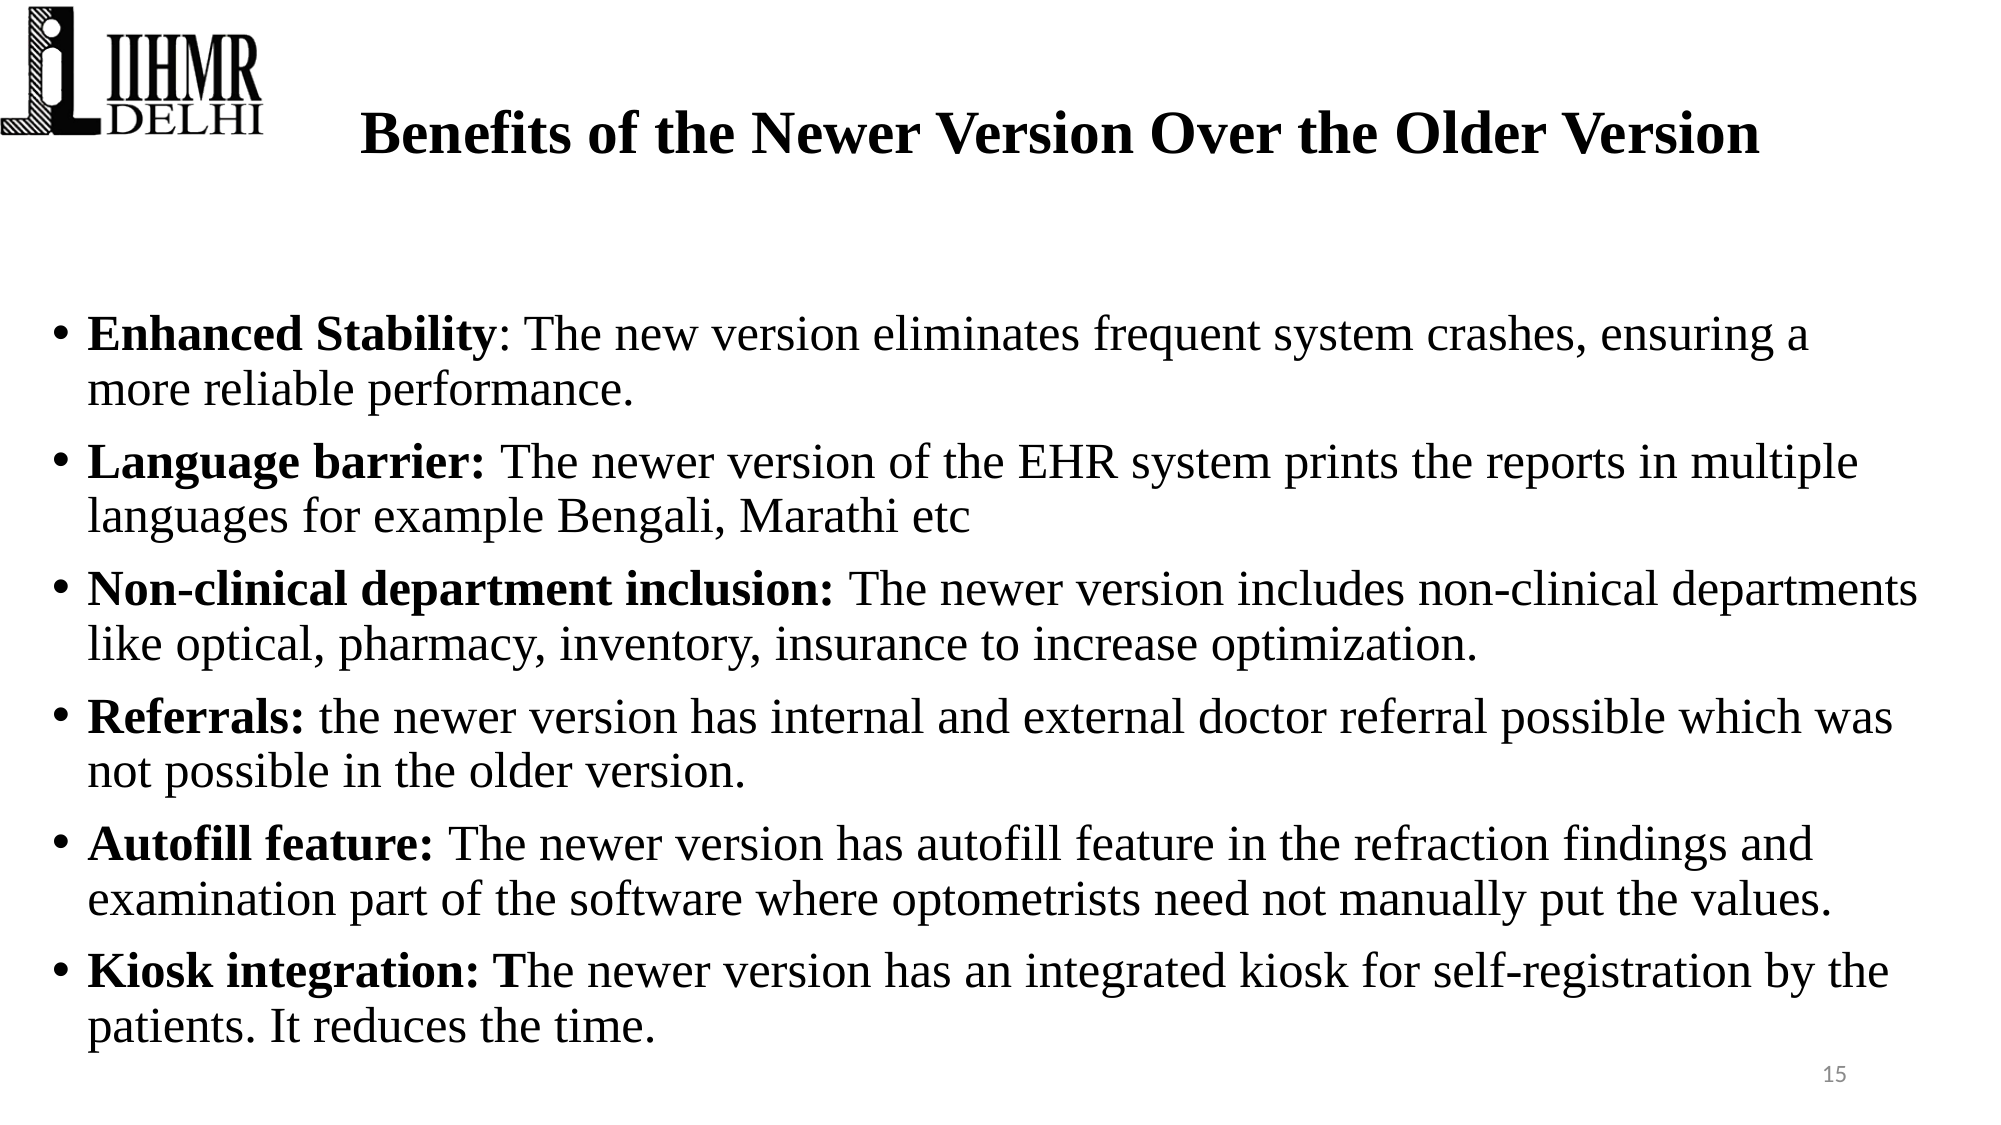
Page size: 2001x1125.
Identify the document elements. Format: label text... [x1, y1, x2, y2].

title Benefits of the Newer Version Over the Older Version [279, 70, 1844, 270]
picture [0, 3, 280, 136]
list Enhanced Stability: The new version eliminates frequent system crashes, ensuring a more reliable performance. Language barrier: The newer version of the EHR system prints the reports in multiple languages for example Bengali, Marathi etc Non-clinical department inclusion: The newer version includes non-clinical departments like optical, pharmacy, inventory, insurance to increase optimization. Referrals: the newer version has internal and external doctor referral possible which was not possible in the older version. Autofill feature: The newer version has autofill feature in the refraction findings and examination part of the software where optometrists need not manually put the values. Kiosk integration: The newer version has an integrated kiosk for self-registration by the patients. It reduces the time. [37, 299, 1941, 1073]
slide_number 15 [1412, 1042, 1863, 1103]
